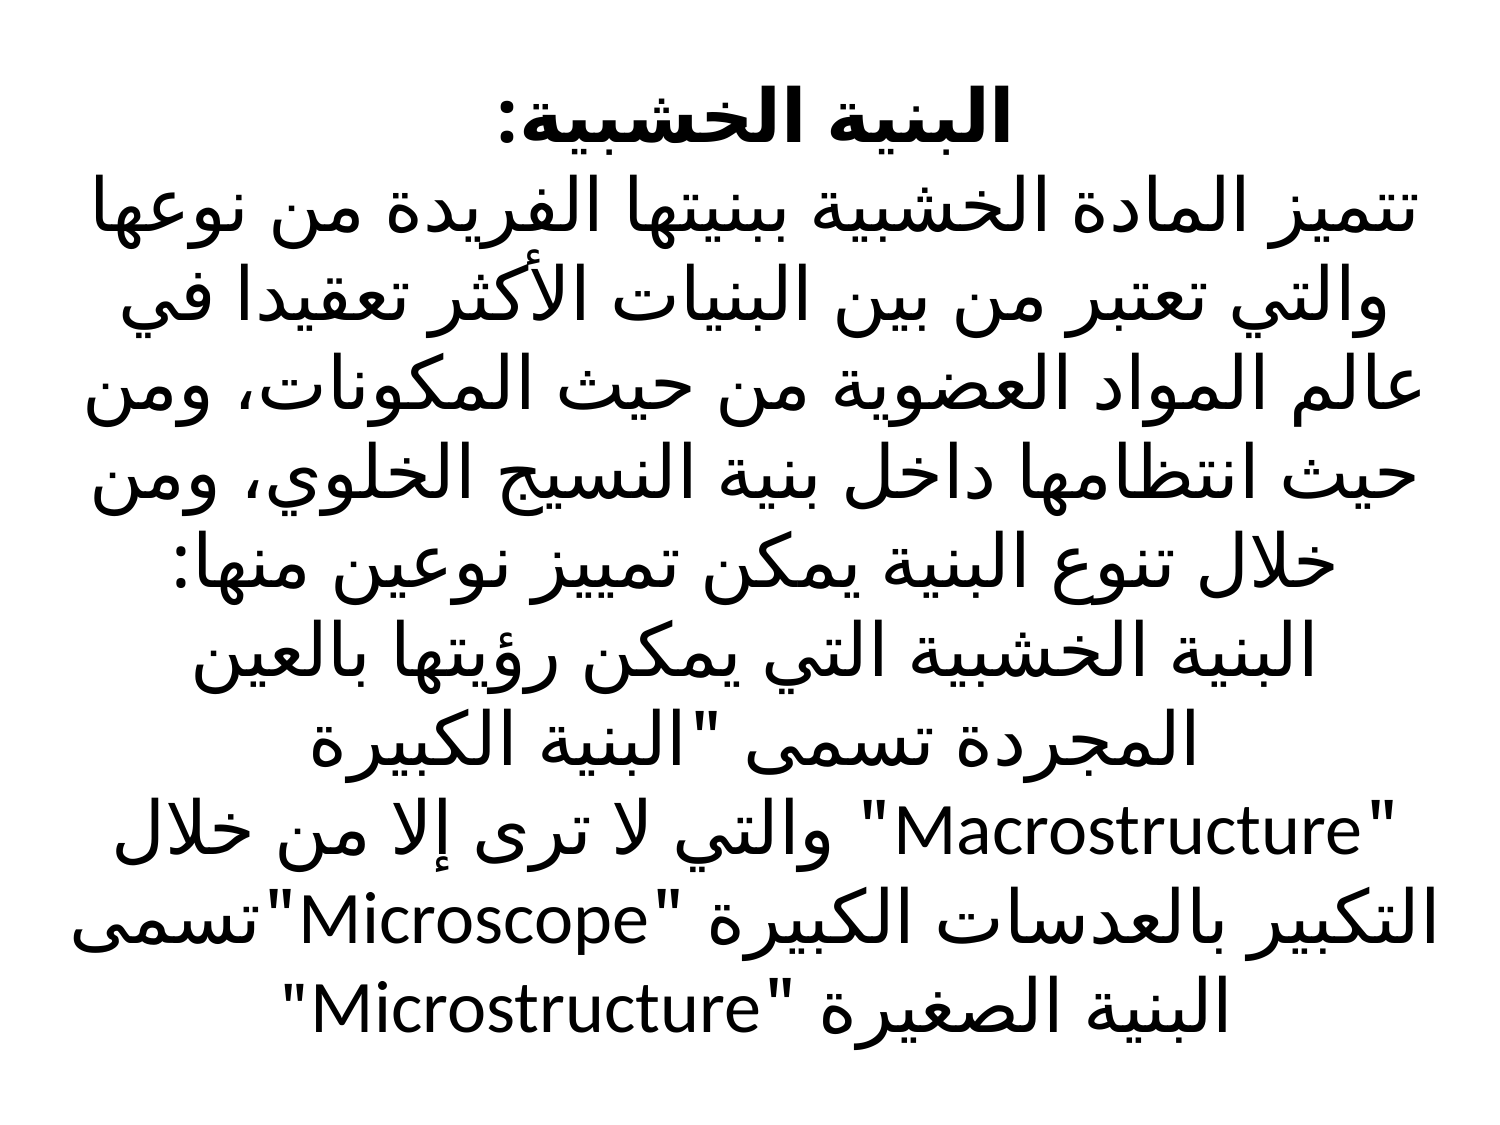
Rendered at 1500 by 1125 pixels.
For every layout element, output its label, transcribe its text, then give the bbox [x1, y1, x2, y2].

title البنية الخشبية: تتميز المادة الخشبية ببنيتها الفريدة من نوعها والتي تعتبر من بين البنيات الأكثر تعقيدا في عالم المواد العضوية من حيث المكونات، ومن حيث انتظامها داخل بنية النسيج الخلوي، ومن خلال تنوع البنية يمكن تمييز نوعين منها: البنية الخشبية التي يمكن رؤيتها بالعين المجردة تسمى "البنية الكبيرة "Macrostructure" والتي لا ترى إلا من خلال التكبير بالعدسات الكبيرة "Microscope"تسمى البنية الصغيرة "Microstructure" [53, 45, 1459, 1071]
